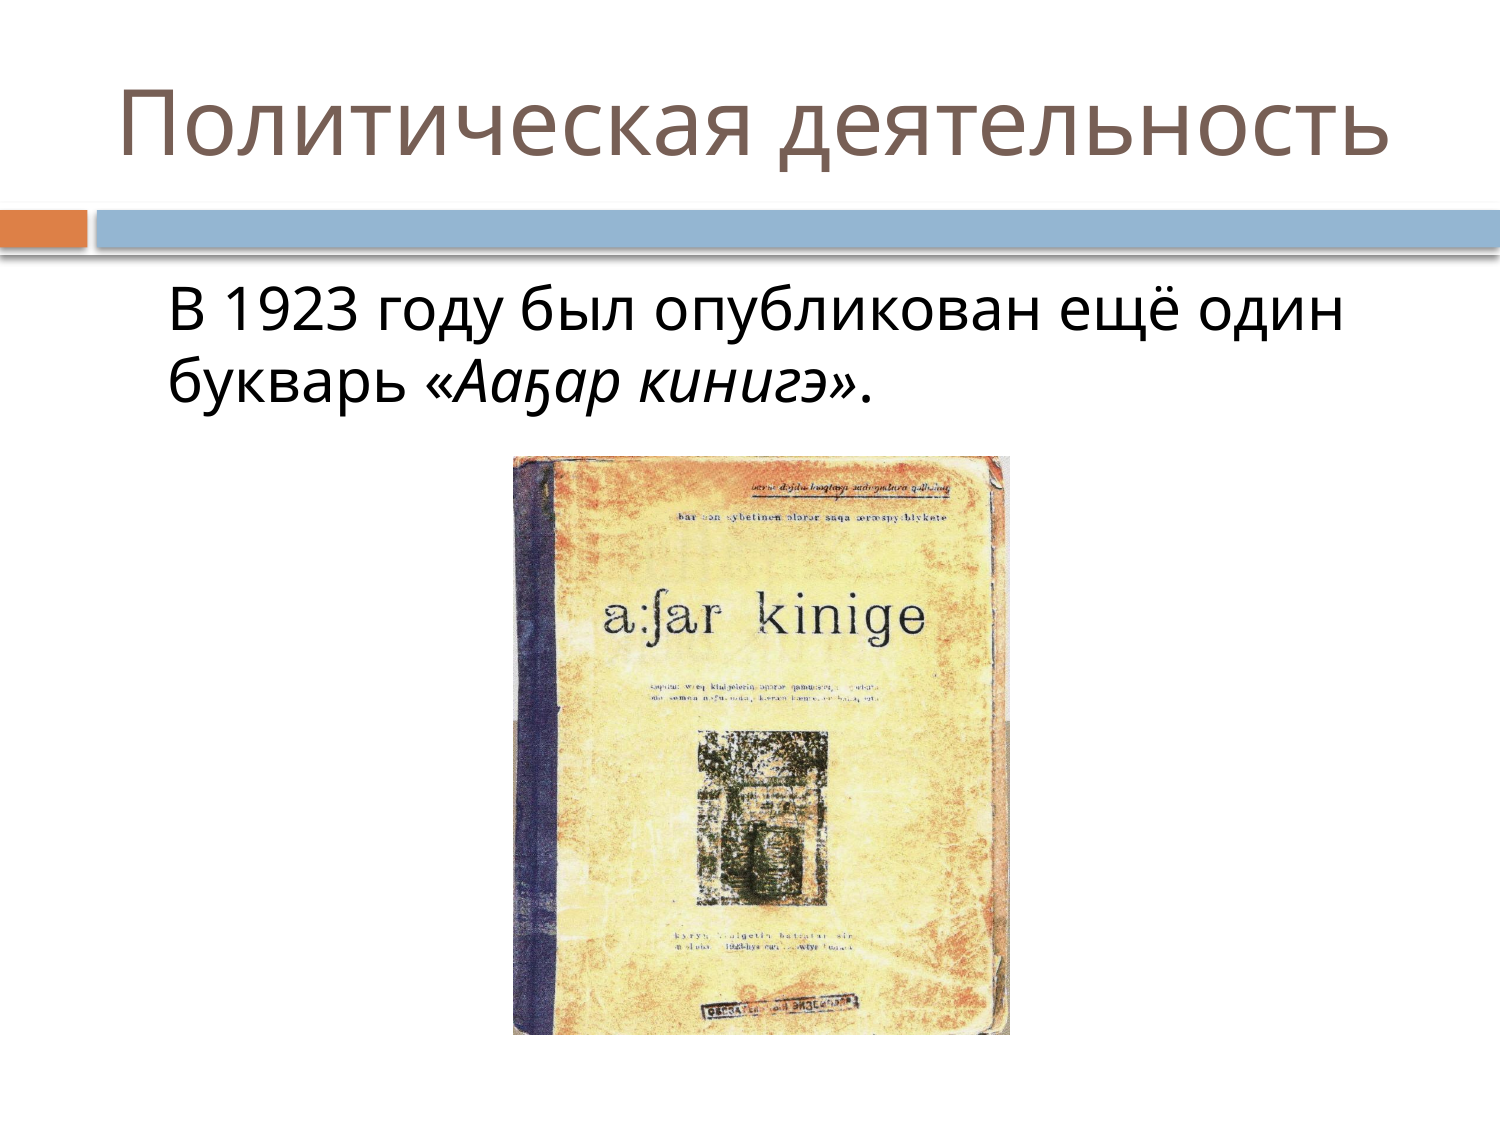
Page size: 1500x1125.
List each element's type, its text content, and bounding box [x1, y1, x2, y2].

picture [513, 455, 1011, 1036]
title Политическая деятельность [100, 37, 1438, 200]
list В 1923 году был опубликован ещё один букварь «Ааҕар кинигэ». [100, 262, 1438, 1000]
